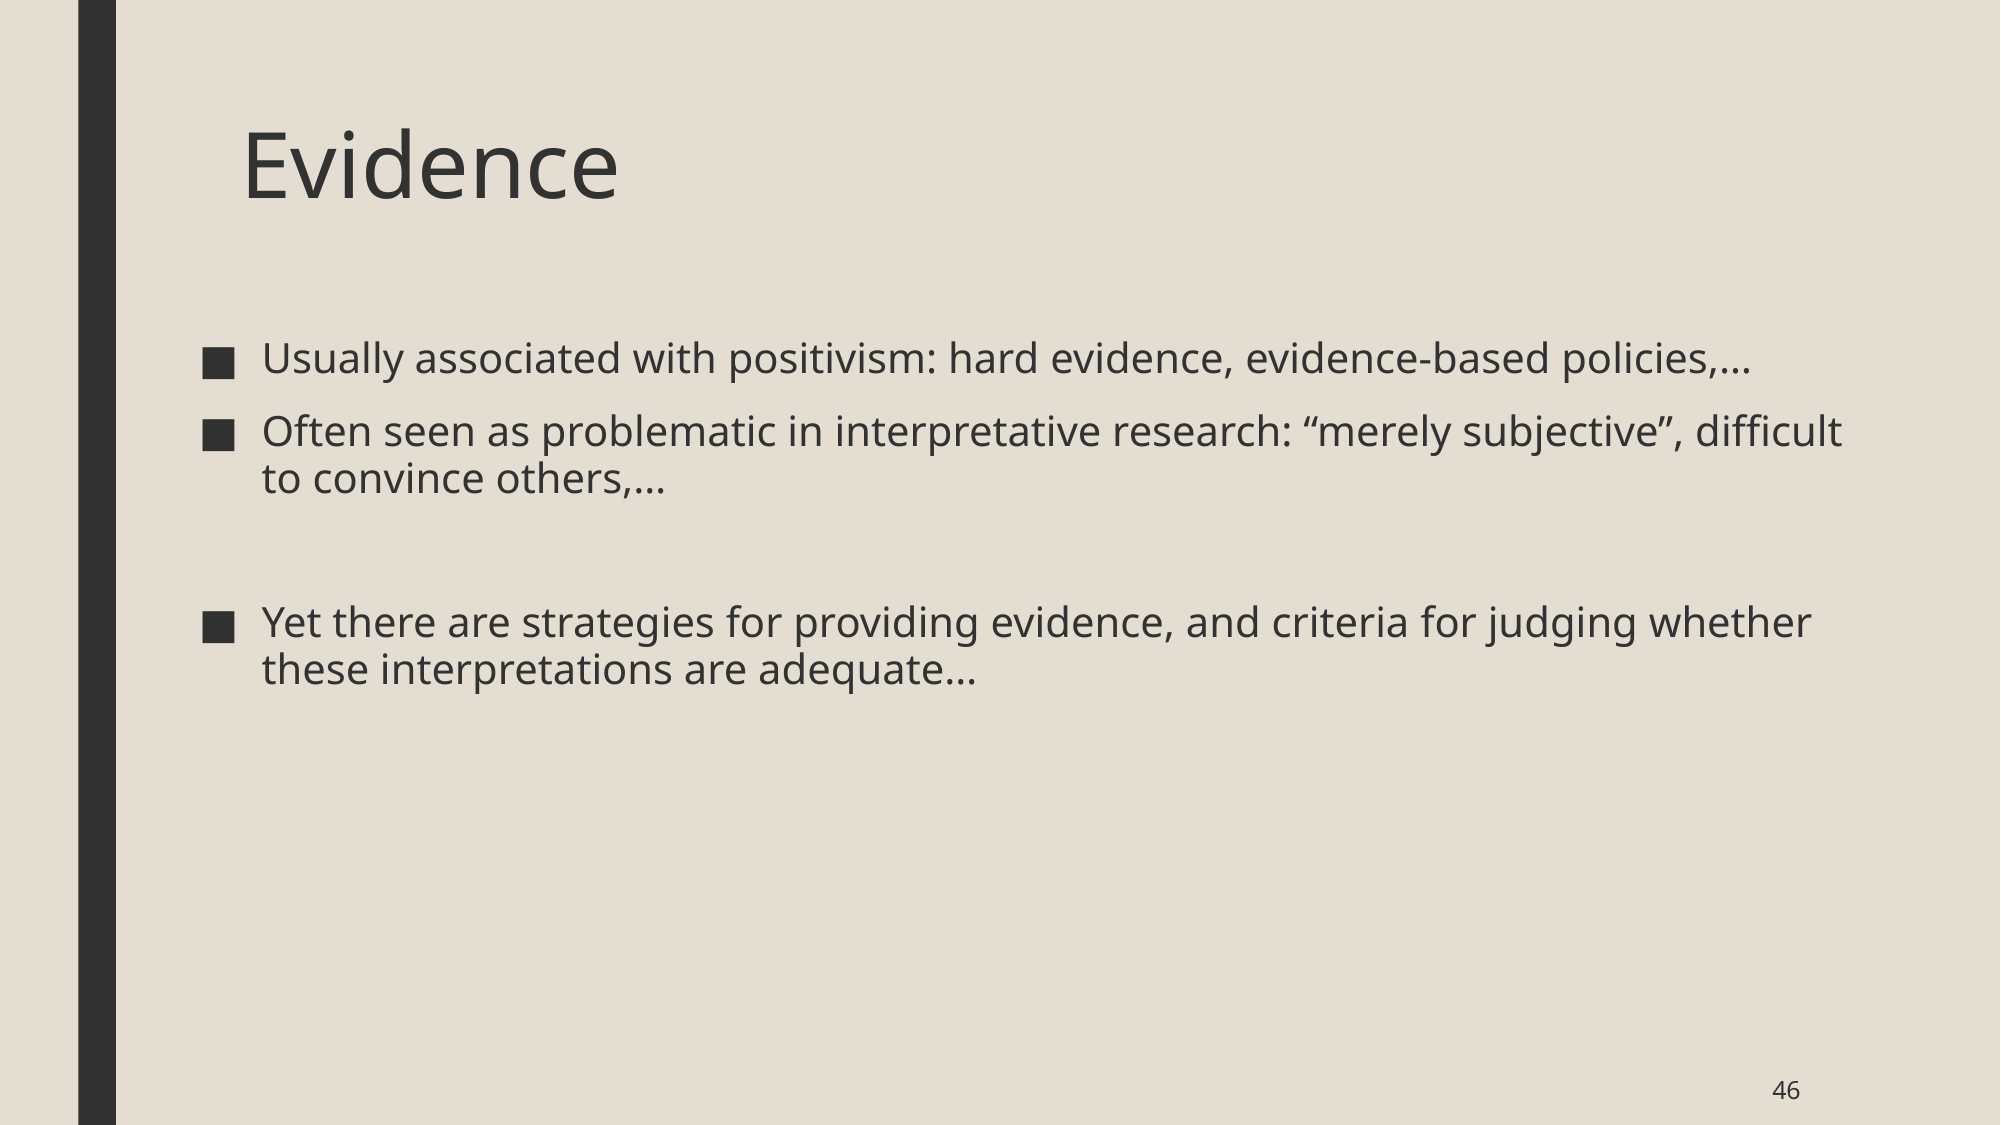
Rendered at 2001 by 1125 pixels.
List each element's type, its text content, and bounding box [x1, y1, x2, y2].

list Usually associated with positivism: hard evidence, evidence-based policies,… Often seen as problematic in interpretative research: “merely subjective”, difficult to convince others,… Yet there are strategies for providing evidence, and criteria for judging whether these interpretations are adequate… [183, 328, 1863, 1043]
slide_number 46 [1553, 1058, 1816, 1125]
title Evidence [225, 112, 1800, 241]
